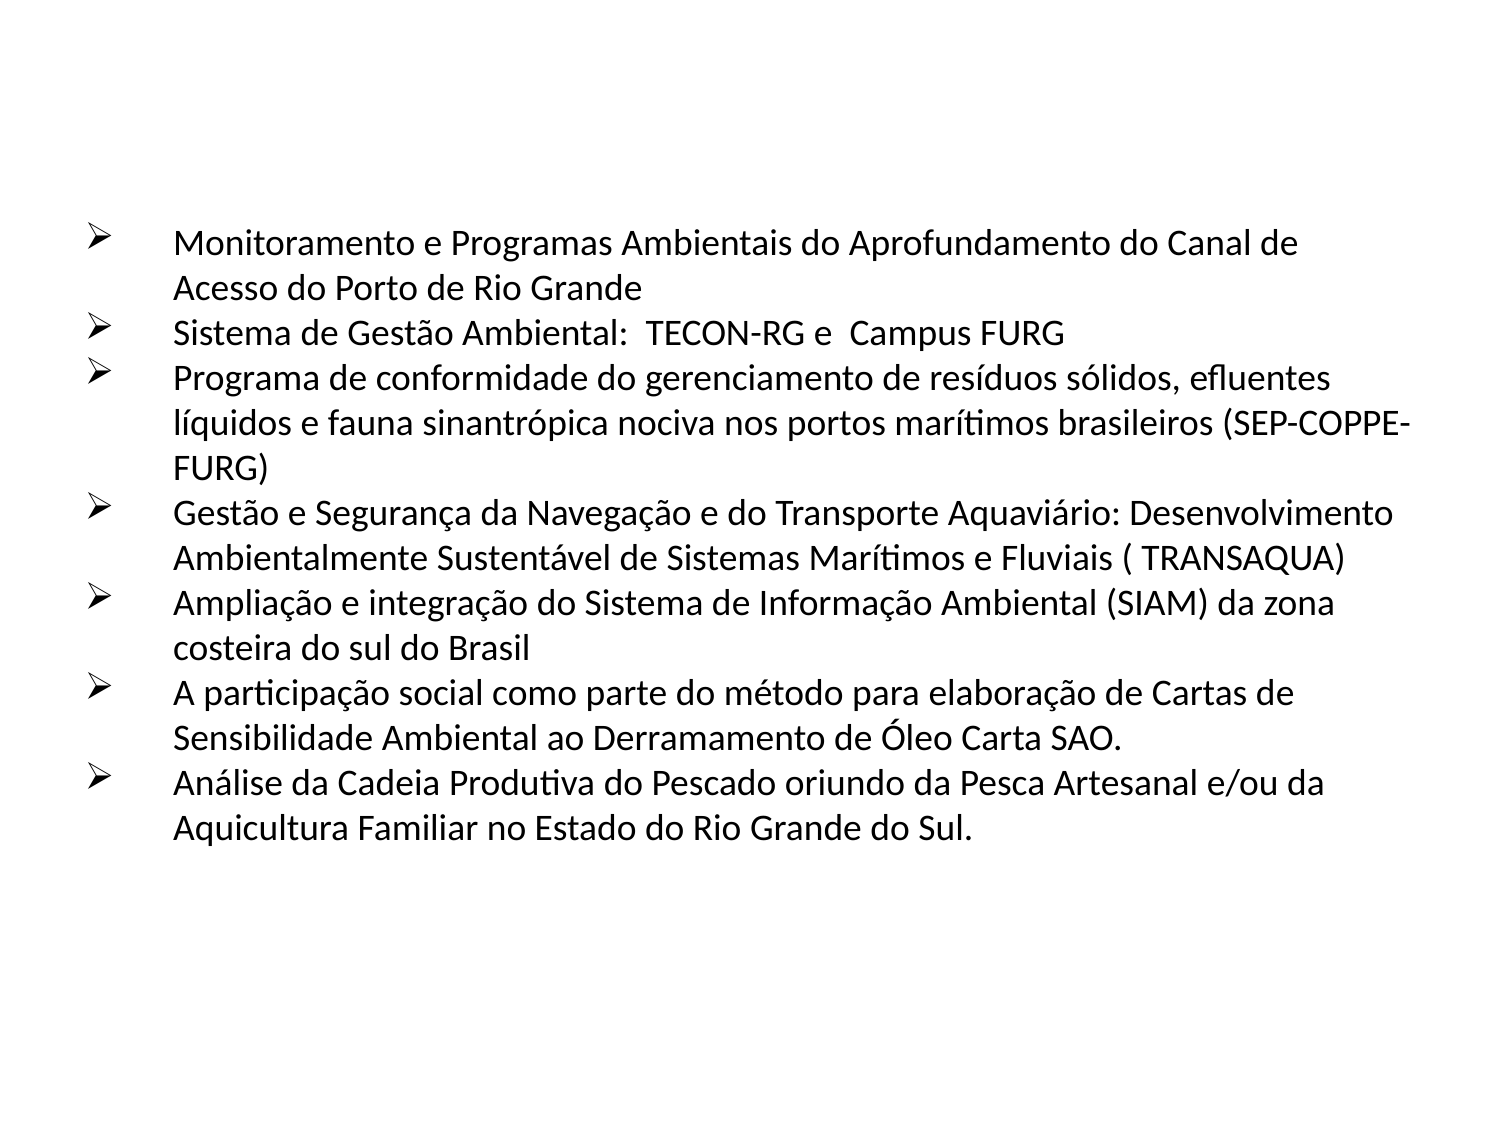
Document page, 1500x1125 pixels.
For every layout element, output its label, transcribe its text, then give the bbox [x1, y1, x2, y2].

text_box Monitoramento e Programas Ambientais do Aprofundamento do Canal de Acesso do Porto de Rio Grande Sistema de Gestão Ambiental: TECON-RG e Campus FURG Programa de conformidade do gerenciamento de resíduos sólidos, efluentes líquidos e fauna sinantrópica nociva nos portos marítimos brasileiros (SEP-COPPE-FURG) Gestão e Segurança da Navegação e do Transporte Aquaviário: Desenvolvimento Ambientalmente Sustentável de Sistemas Marítimos e Fluviais ( TRANSAQUA) Ampliação e integração do Sistema de Informação Ambiental (SIAM) da zona costeira do sul do Brasil A participação social como parte do método para elaboração de Cartas de Sensibilidade Ambiental ao Derramamento de Óleo Carta SAO. Análise da Cadeia Produtiva do Pescado oriundo da Pesca Artesanal e/ou da Aquicultura Familiar no Estado do Rio Grande do Sul. [70, 210, 1430, 856]
